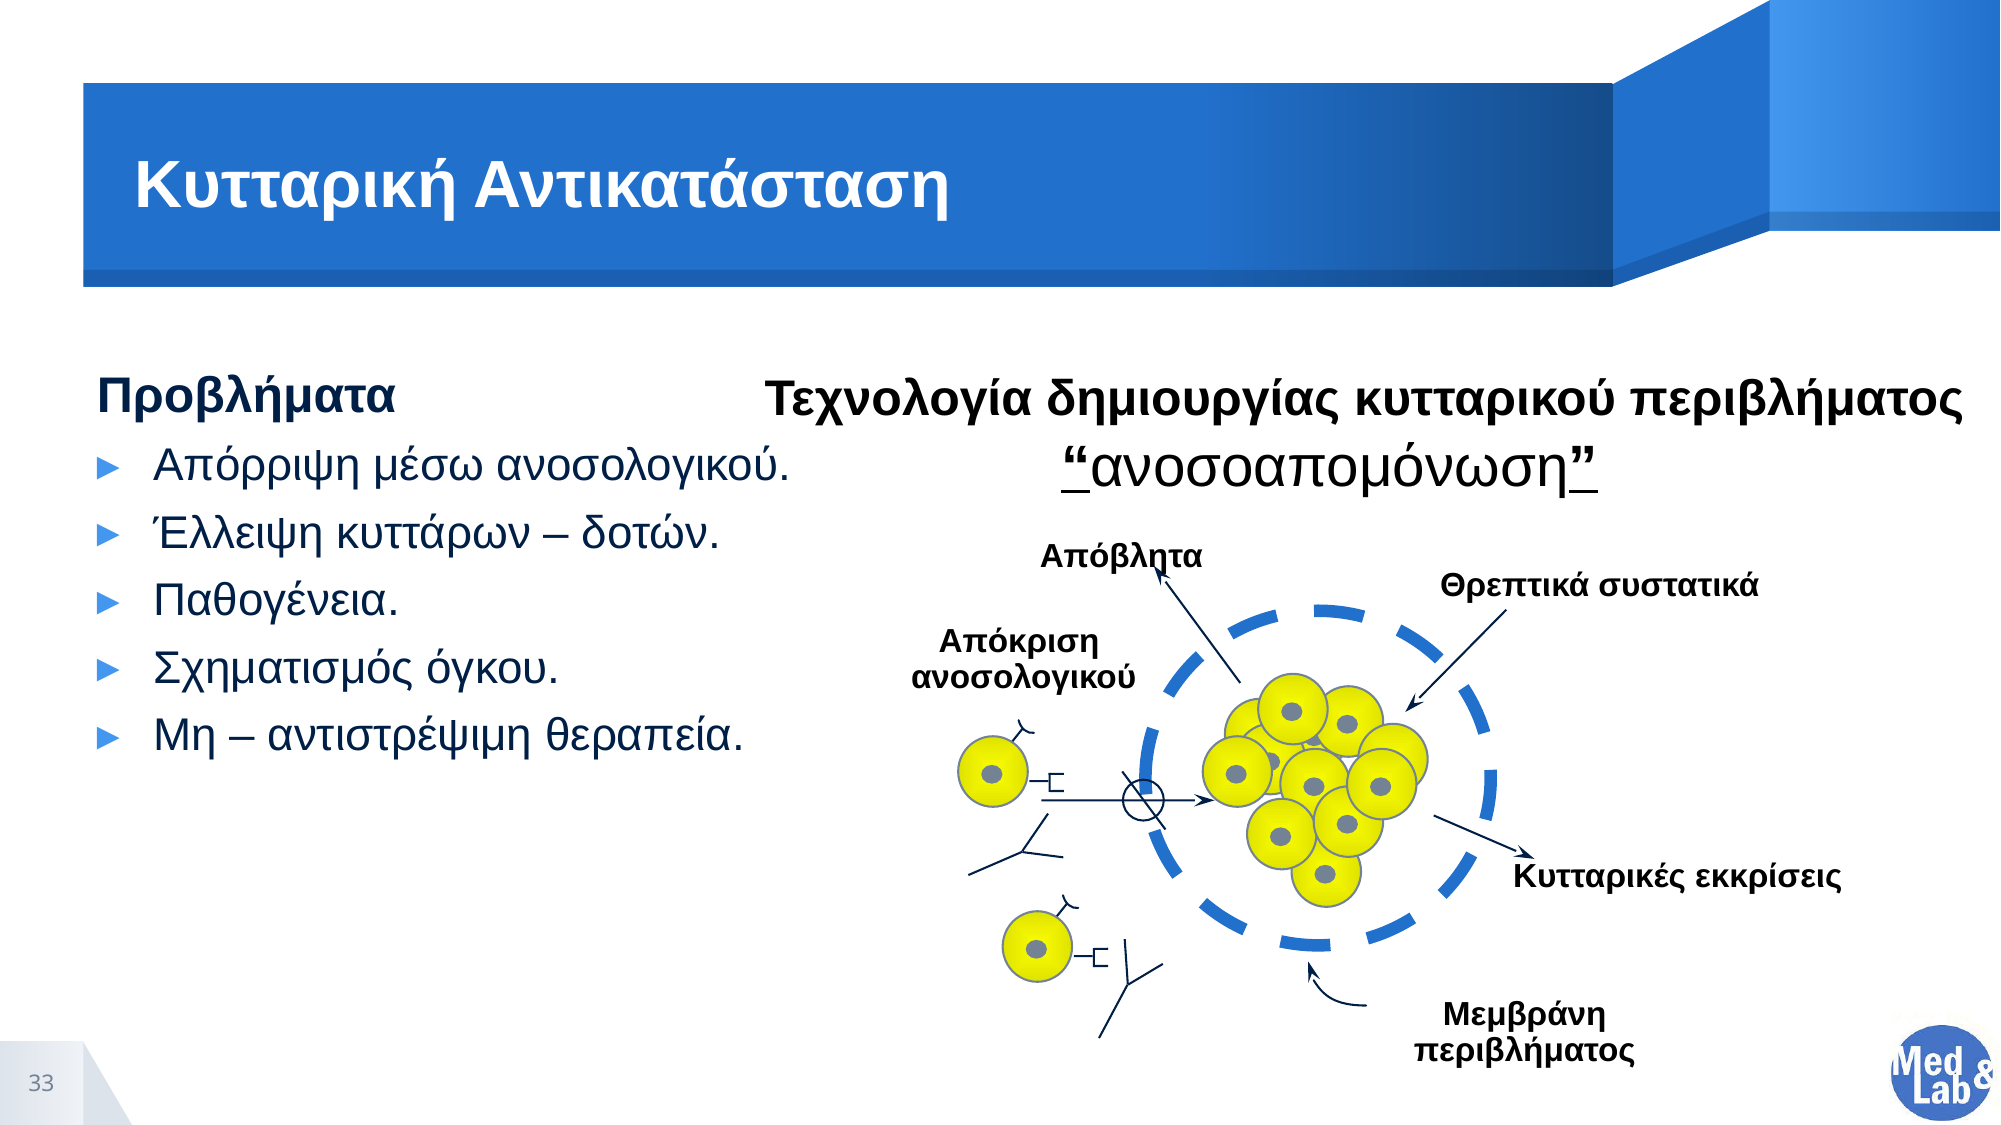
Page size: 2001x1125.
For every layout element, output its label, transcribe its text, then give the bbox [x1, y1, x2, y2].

slide_number 33 [0, 1041, 84, 1125]
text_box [911, 429, 1838, 1076]
text_box Τεχνολογία δημιουργίας κυτταρικού περιβλήματος [749, 357, 1993, 433]
list Προβλήματα Απόρριψη μέσω ανοσολογικού. Έλλειψη κυττάρων – δοτών. Παθογένεια. Σχηματισμός όγκου. Μη – αντιστρέψιμη θεραπεία. [84, 362, 863, 1040]
title Κυτταρική Αντικατάσταση [134, 85, 1613, 287]
picture [1889, 1012, 2000, 1121]
